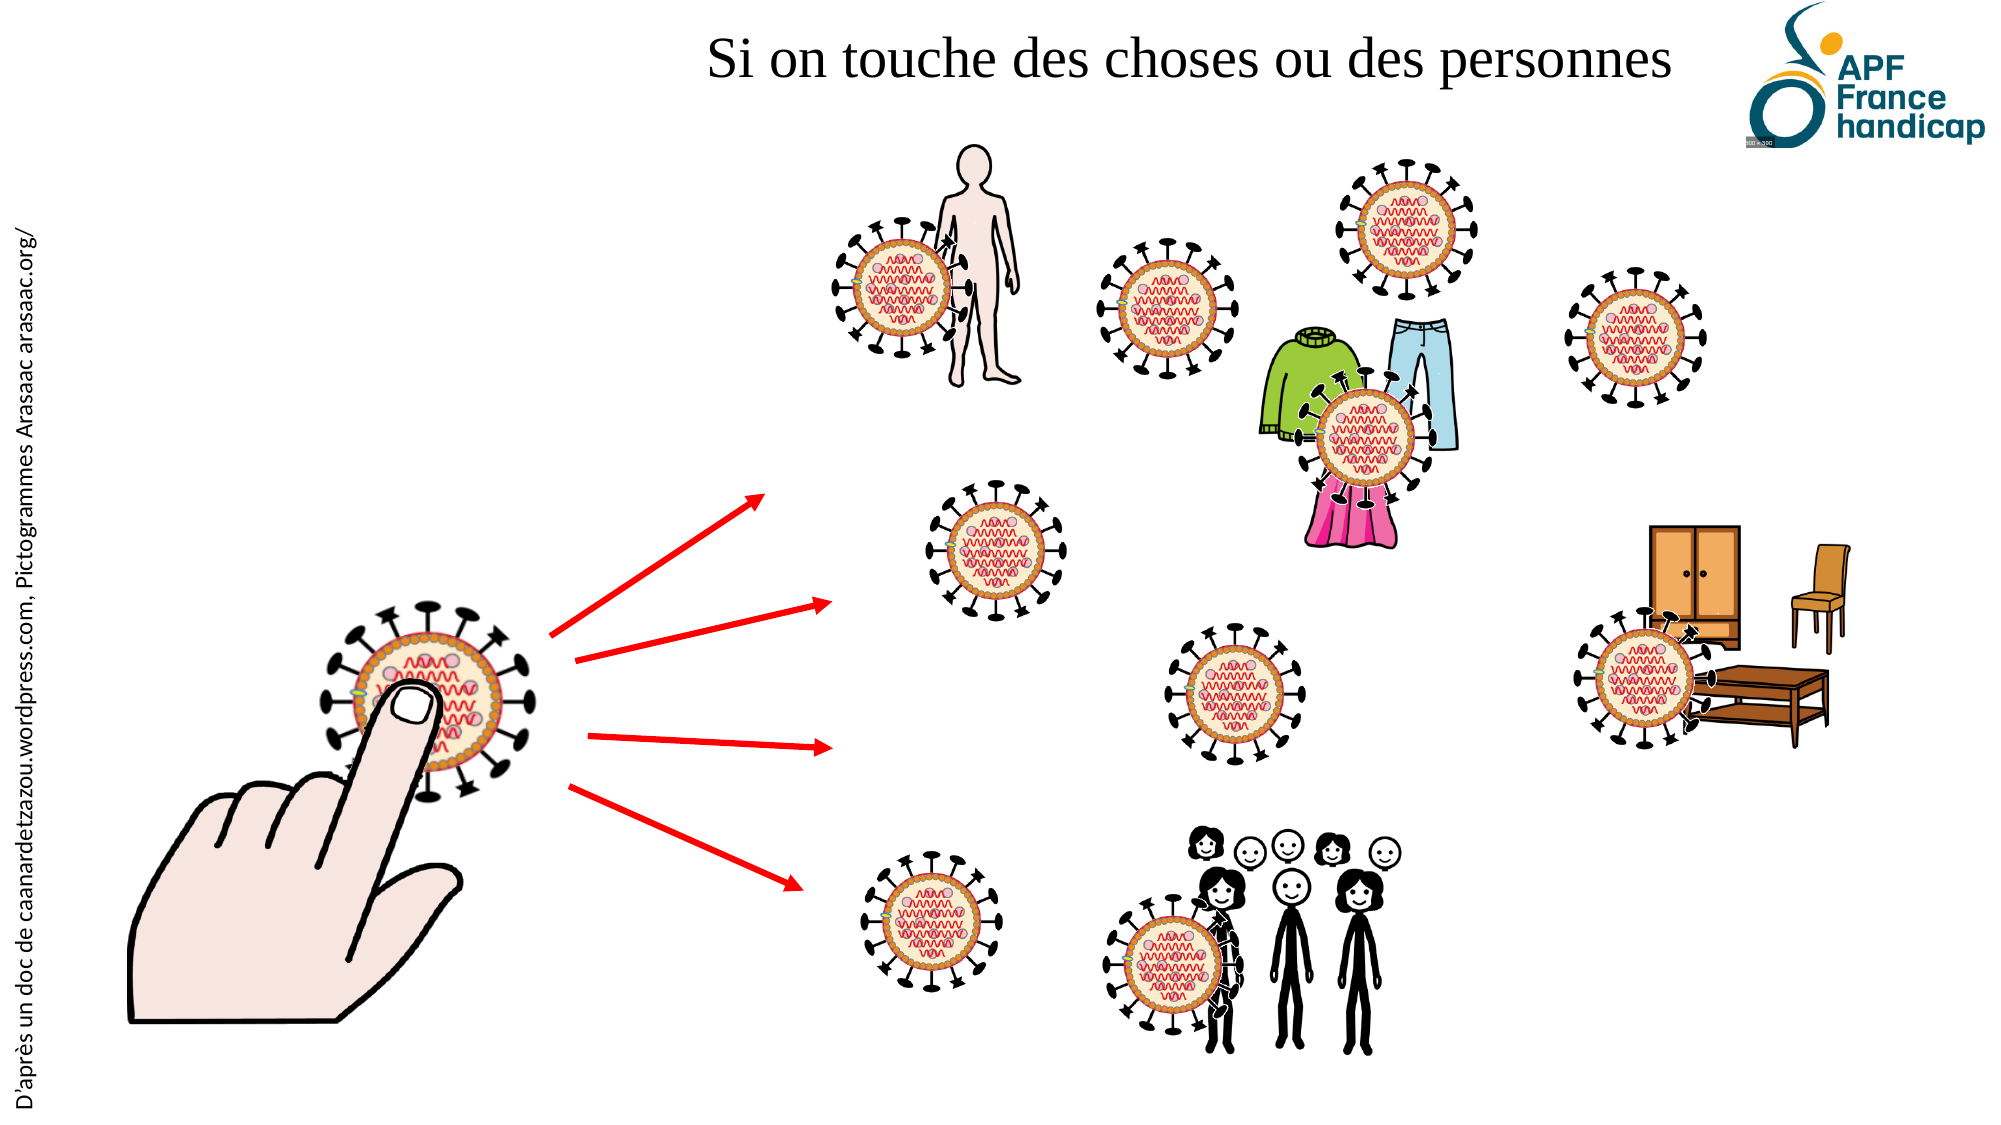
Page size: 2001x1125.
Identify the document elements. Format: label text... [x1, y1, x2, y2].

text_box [575, 601, 833, 662]
picture [1549, 263, 1715, 421]
picture [910, 476, 1075, 634]
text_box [587, 735, 834, 749]
picture [816, 140, 1486, 559]
picture [1558, 511, 1876, 762]
picture [1087, 815, 1420, 1066]
picture [1149, 619, 1314, 778]
text_box Si on touche des choses ou des personnes [691, 12, 1692, 127]
text_box D’après un doc de caanardetzazou.wordpress.com, Pictogrammes Arasaac arasaac.org/ [0, 121, 45, 1125]
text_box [127, 596, 549, 1035]
picture [1763, 87, 1813, 137]
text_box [550, 493, 766, 637]
picture [845, 847, 1011, 1005]
picture [1746, 0, 1992, 148]
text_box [568, 786, 804, 891]
